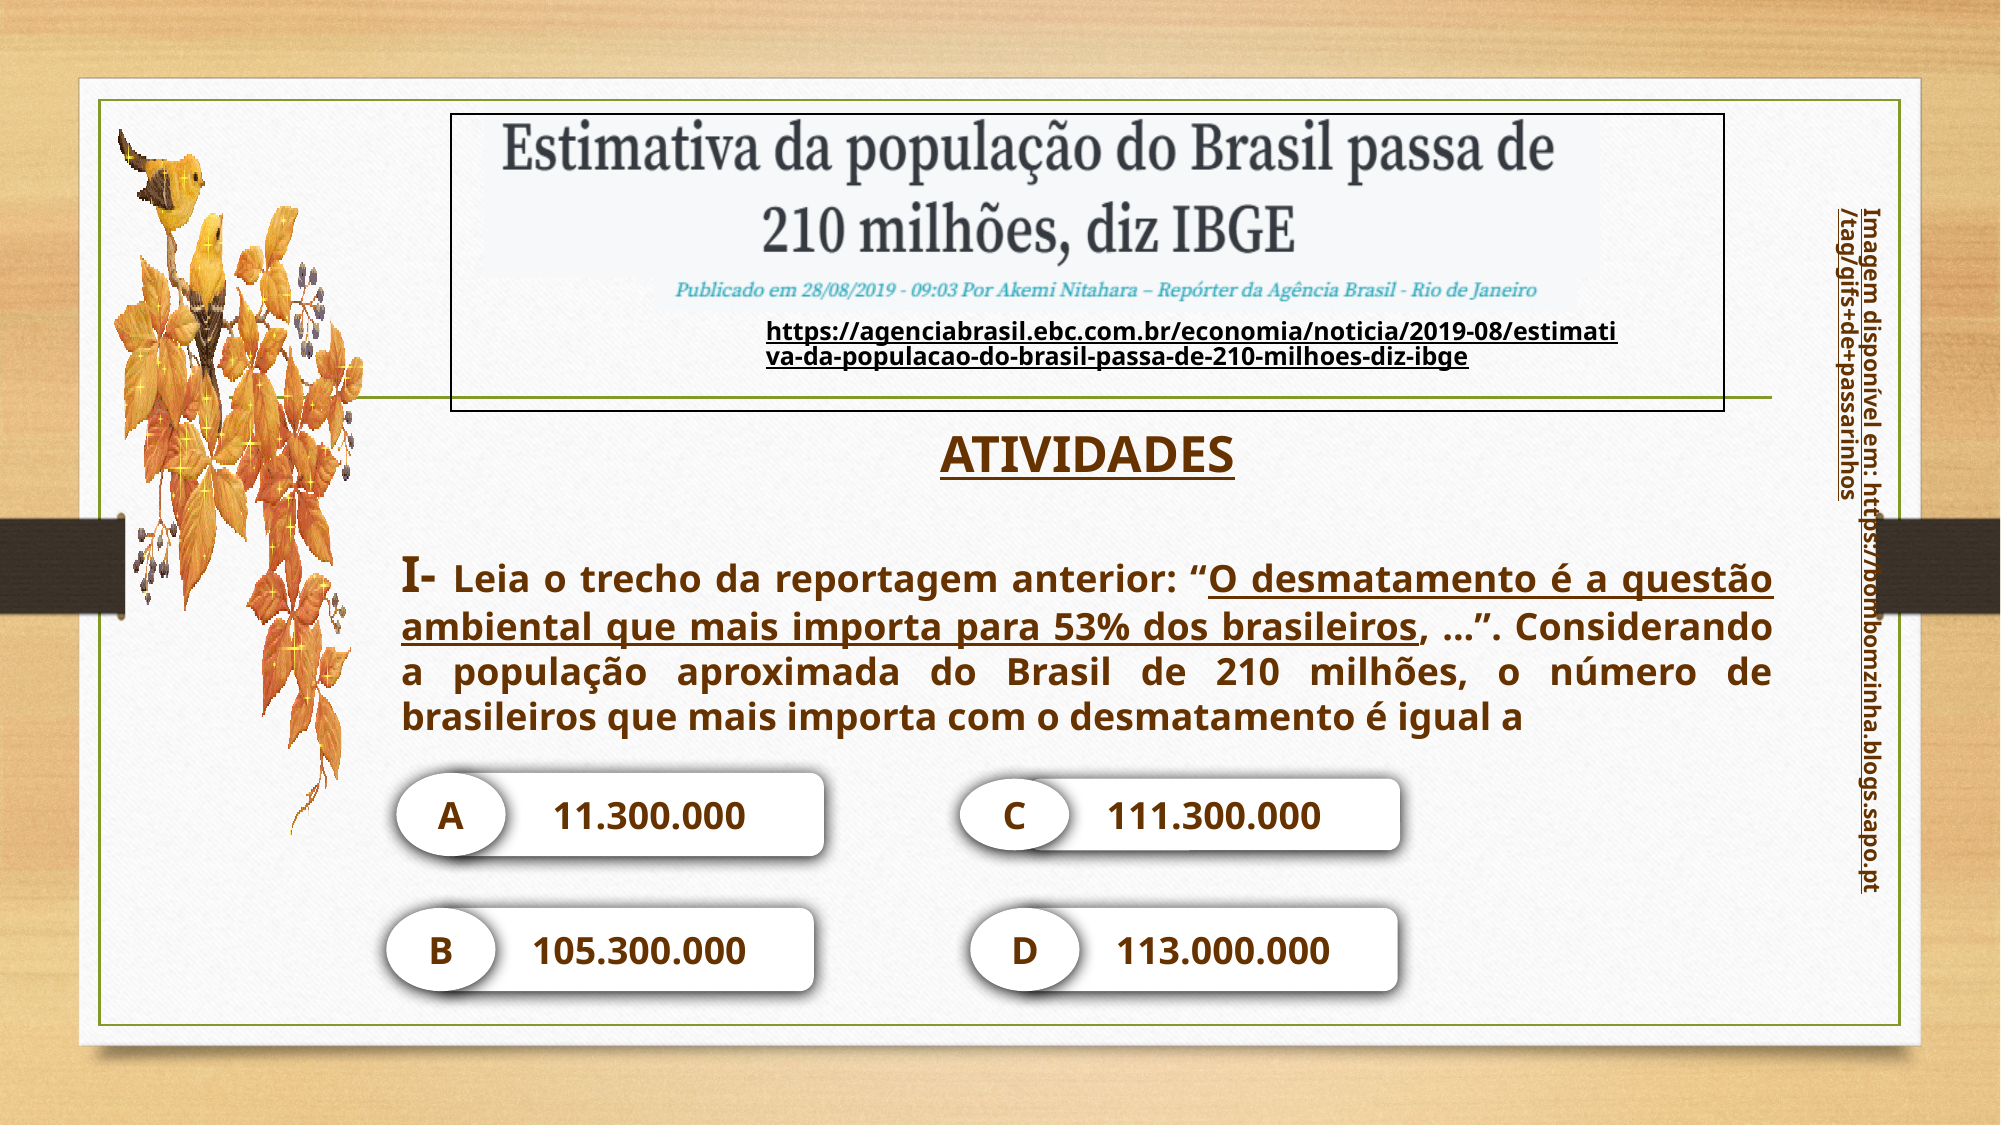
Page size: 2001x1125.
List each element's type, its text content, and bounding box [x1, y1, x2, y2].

table_header [452, 115, 1723, 410]
picture [0, 0, 2001, 1125]
text_box C [958, 777, 1071, 852]
text_box 111.300.000 [1061, 777, 1402, 852]
text_box 105.300.000 [484, 906, 816, 993]
text_box ATIVIDADES I- Leia o trecho da reportagem anterior: “O desmatamento é a questão ambiental que mais importa para 53% dos brasileiros, ...”. Considerando a população aproximada do Brasil de 210 milhões, o número de brasileiros que mais importa com o desmatamento é igual a [386, 415, 1789, 791]
text_box Imagem disponível em: https://bombomzinha.blogs.sapo.pt/tag/gifs+de+passarinhos [1848, 193, 1895, 915]
text_box D [968, 906, 1081, 993]
text_box 11.300.000 [494, 771, 826, 858]
text_box A [395, 771, 507, 858]
text_box 113.000.000 [1068, 906, 1400, 993]
text_box B [384, 906, 497, 993]
